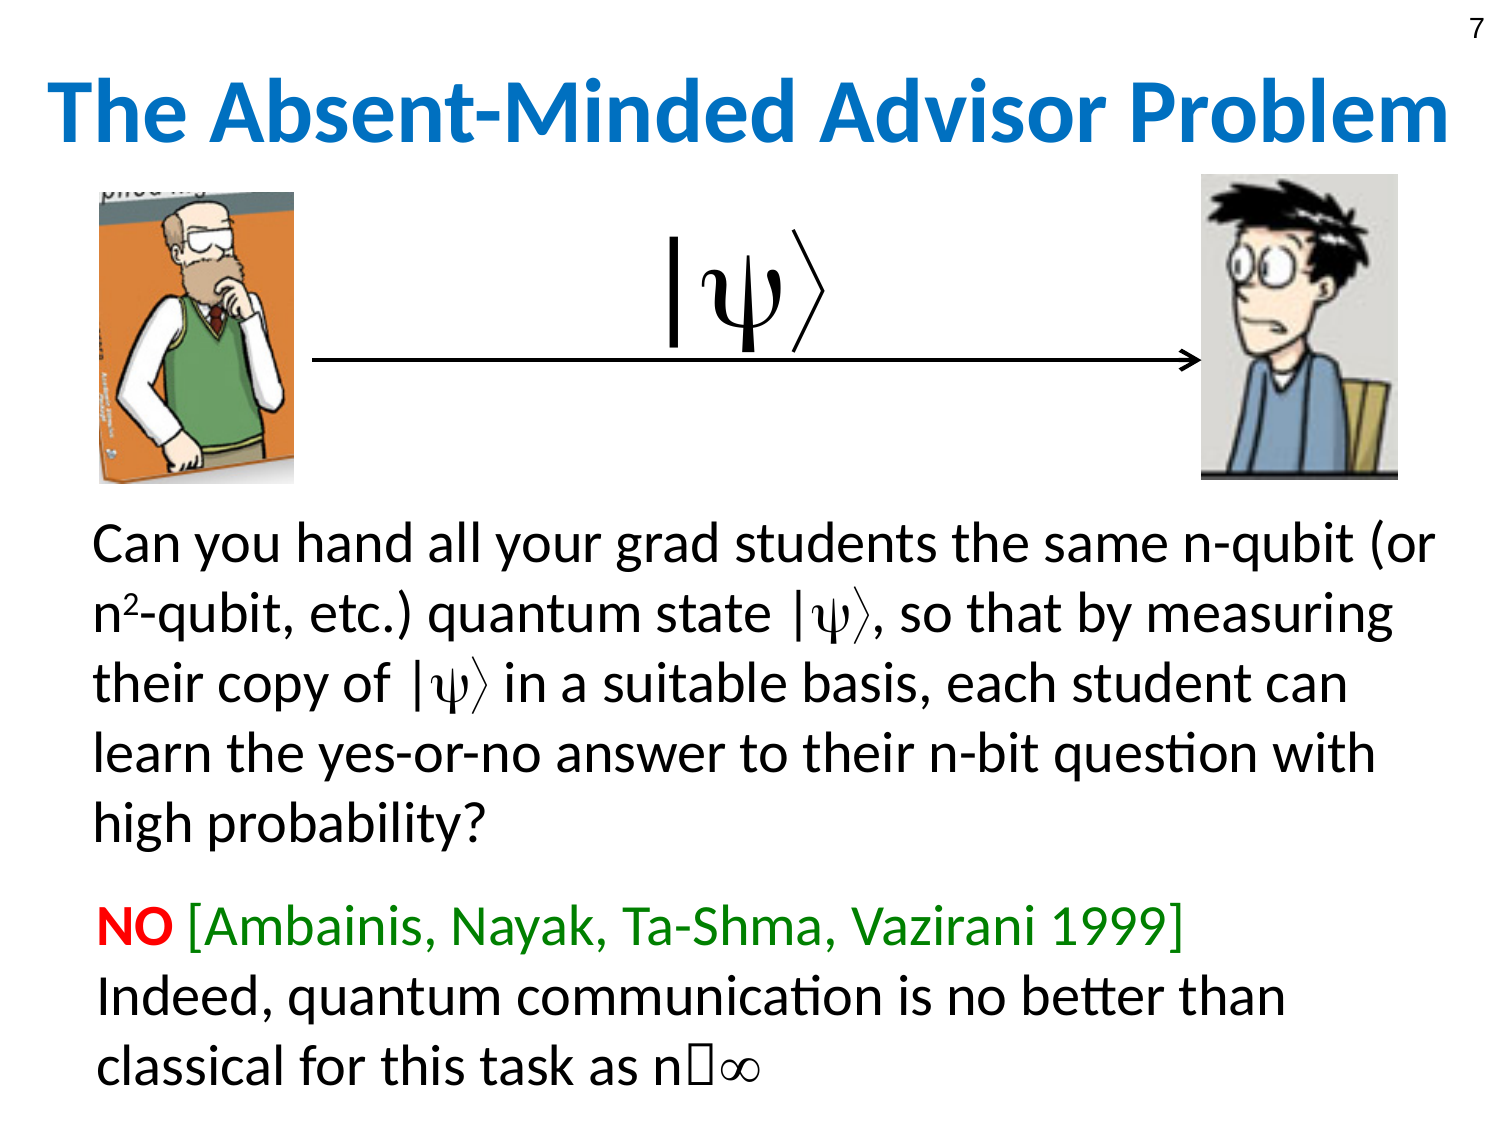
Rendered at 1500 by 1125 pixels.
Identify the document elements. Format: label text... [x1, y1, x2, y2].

picture [99, 192, 294, 484]
text_box | [600, 195, 875, 359]
title The Absent-Minded Advisor Problem [24, 37, 1475, 175]
picture [1201, 173, 1398, 481]
text_box NO [Ambainis, Nayak, Ta-Shma, Vazirani 1999] Indeed, quantum communication is no better than classical for this task as n [81, 879, 1419, 1105]
slide_number 7 [1149, 1, 1500, 81]
text_box Can you hand all your grad students the same n-qubit (or n2-qubit, etc.) quantum state |, so that by measuring their copy of | in a suitable basis, each student can learn the yes-or-no answer to their n-bit question with high probability? [77, 497, 1465, 862]
